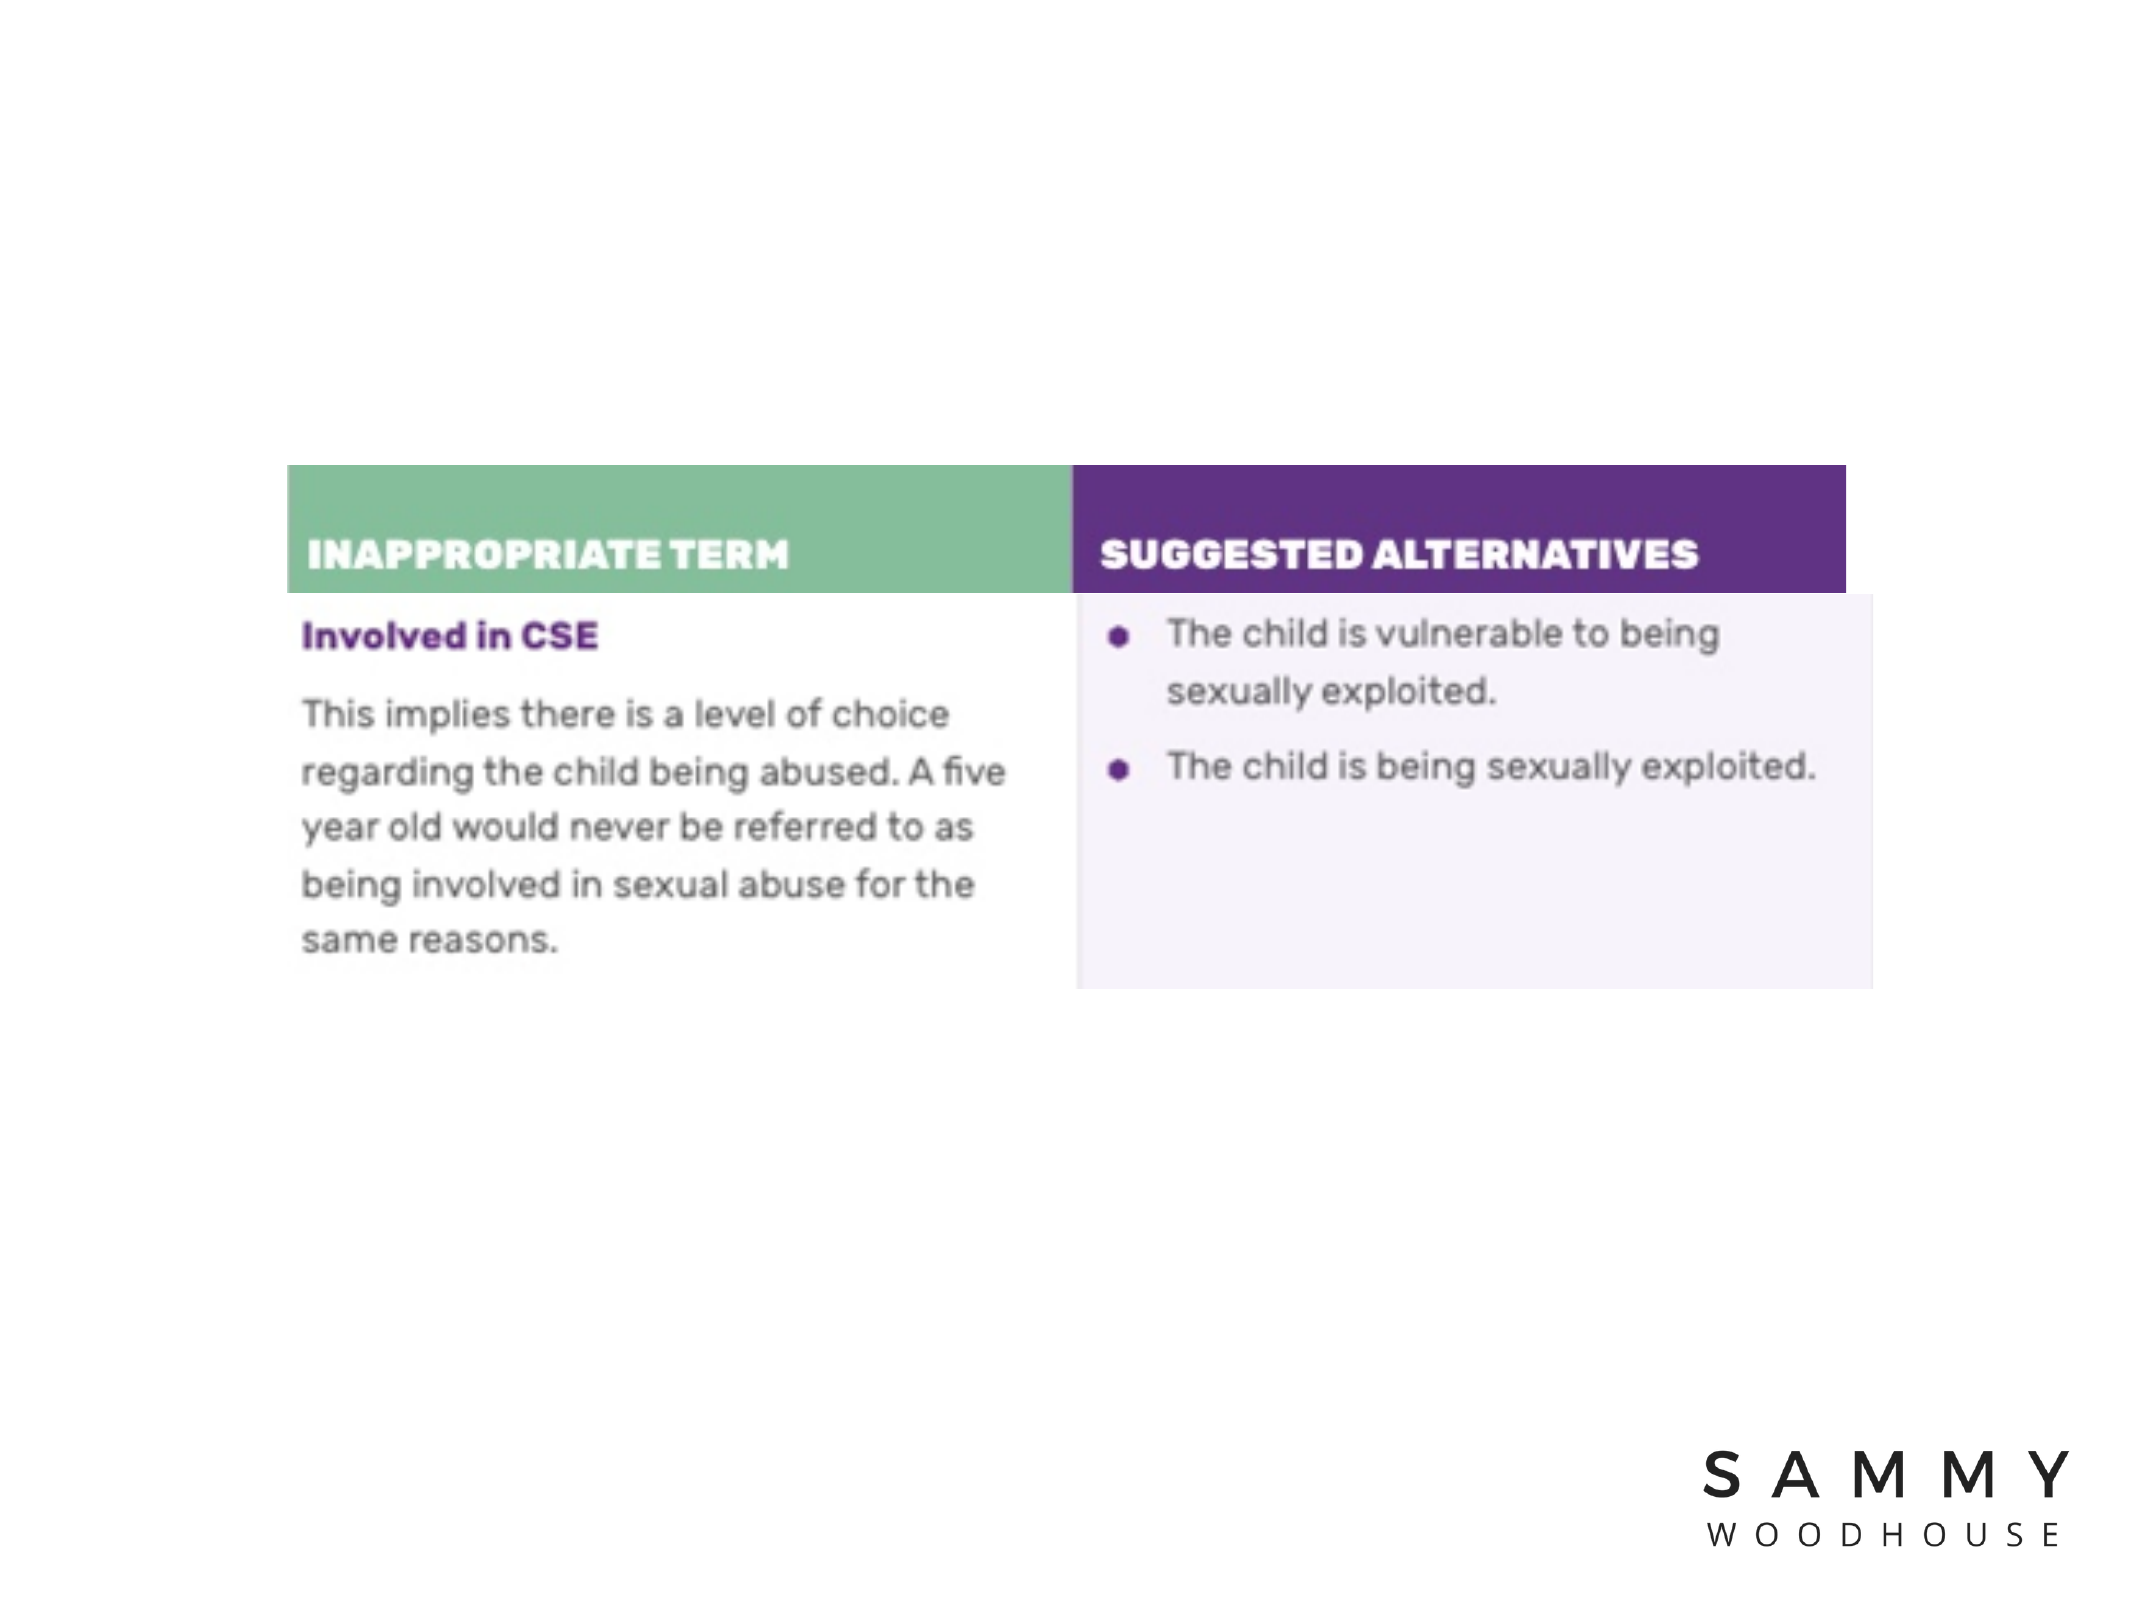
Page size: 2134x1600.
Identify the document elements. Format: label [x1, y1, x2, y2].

picture [286, 465, 1847, 593]
picture [287, 594, 1874, 990]
picture [1702, 1449, 2070, 1547]
